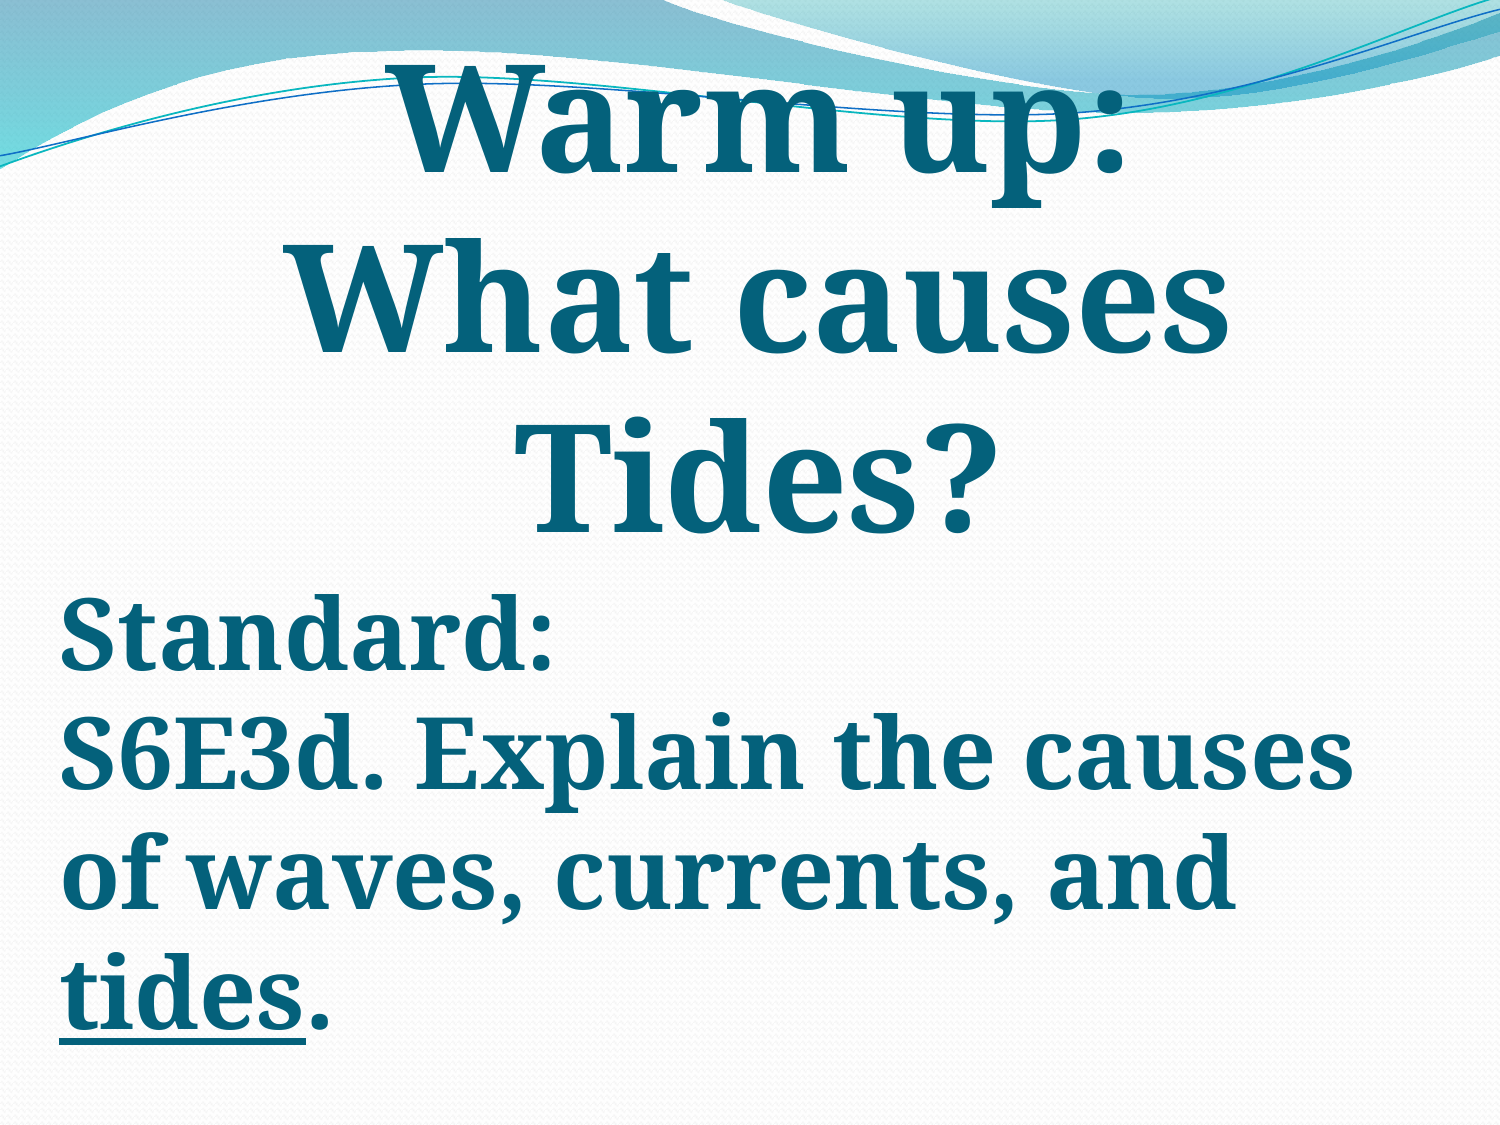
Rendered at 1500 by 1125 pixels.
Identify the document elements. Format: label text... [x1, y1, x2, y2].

text_box Standard: S6E3d. Explain the causes of waves, currents, and tides. [59, 674, 1422, 1050]
title Warm up: What causes Tides? [59, 212, 1460, 563]
